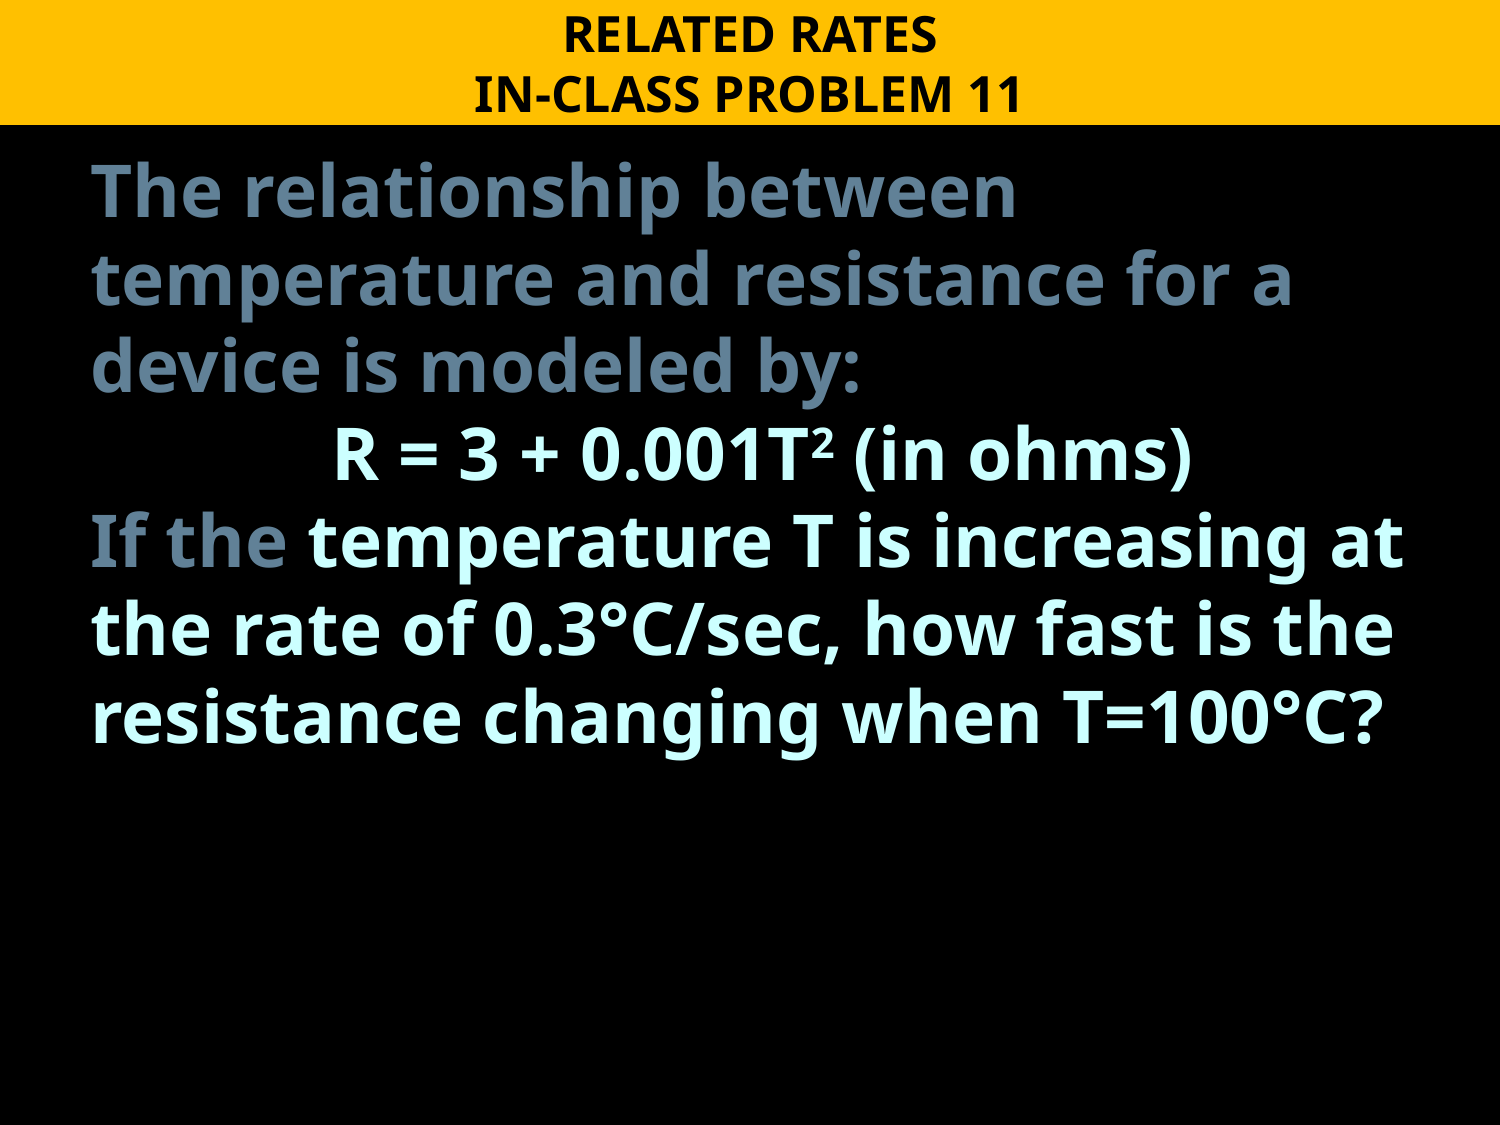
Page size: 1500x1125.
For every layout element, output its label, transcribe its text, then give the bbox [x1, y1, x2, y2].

list The relationship between temperature and resistance for a device is modeled by: R = 3 + 0.001T2 (in ohms) If the temperature T is increasing at the rate of 0.3°C/sec, how fast is the resistance changing when T=100°C? [75, 137, 1450, 1063]
text_box RELATED RATES IN-CLASS PROBLEM 11 [0, 0, 1500, 125]
